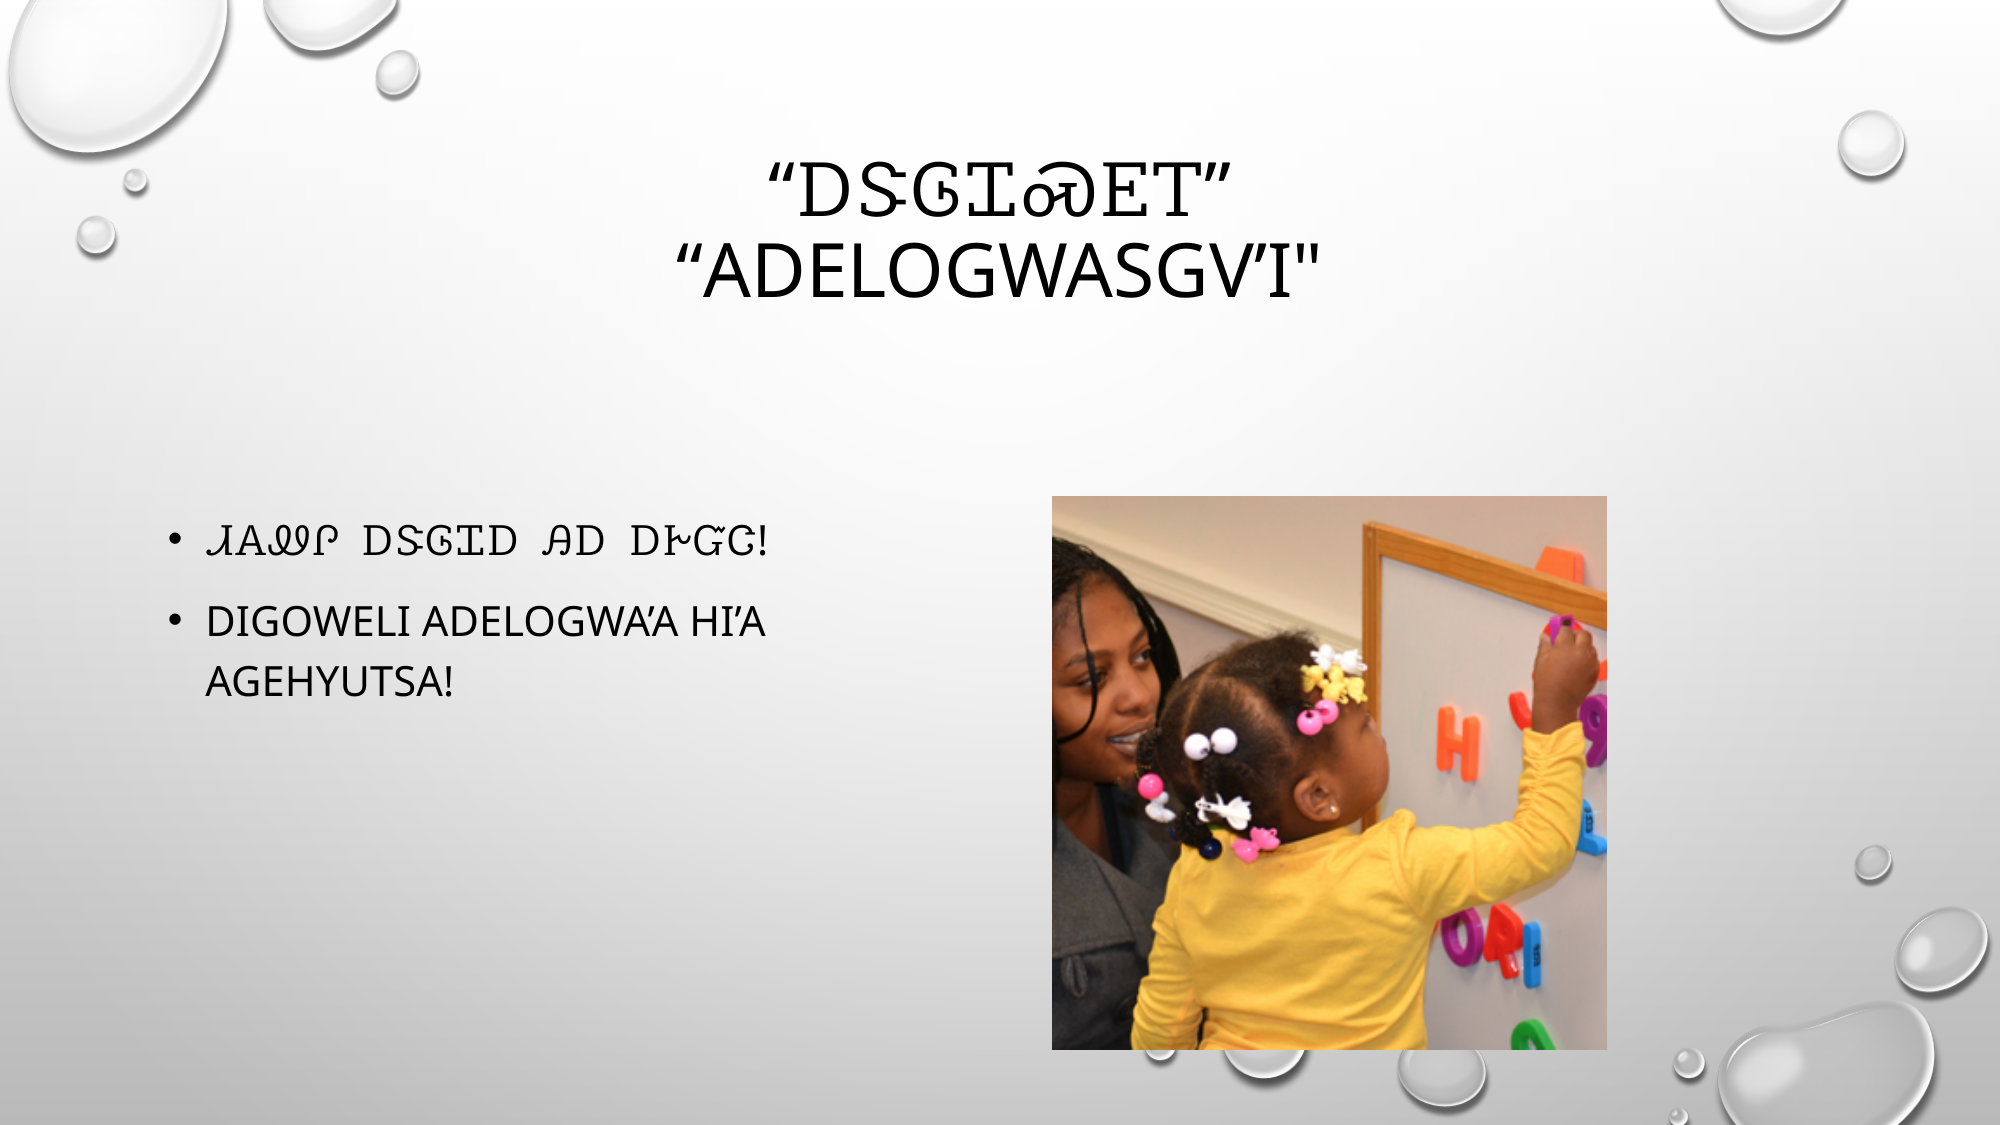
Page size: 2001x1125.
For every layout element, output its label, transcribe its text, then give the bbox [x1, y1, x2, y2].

title “ᎠᏕᎶᏆᏍᎬᎢ” “adelogwasgv’i" [149, 101, 1851, 364]
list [1052, 495, 1607, 1051]
list ᏗᎪᏪᎵ ᎠᏕᎶᏆᎠ ᎯᎠ ᎠᎨᏳᏣ! Digoweli adelogwa’a hi’a agehyutsa! [152, 496, 953, 1050]
picture [0, 0, 2000, 1125]
